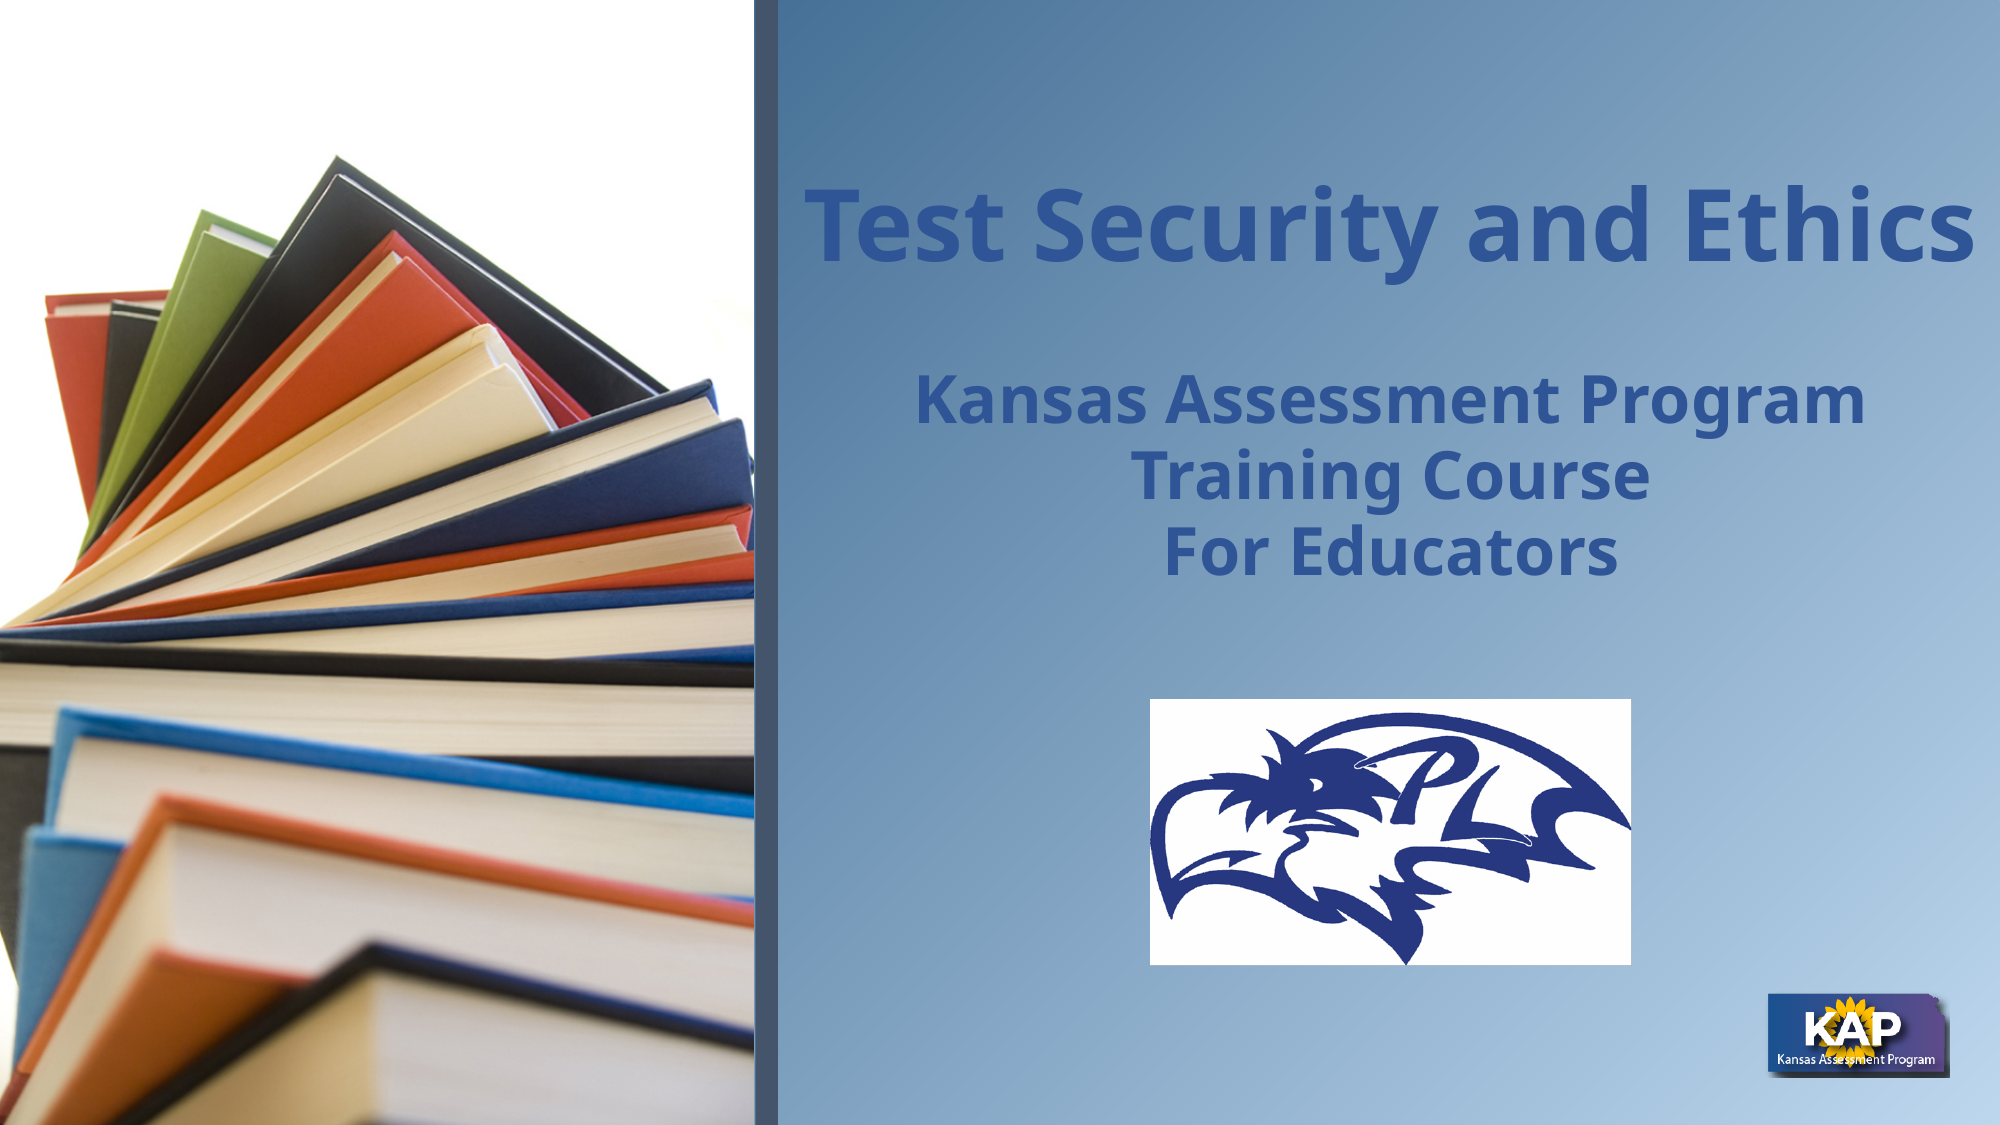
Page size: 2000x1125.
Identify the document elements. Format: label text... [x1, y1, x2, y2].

picture [1762, 987, 1950, 1078]
picture [0, 0, 754, 1125]
title Test Security and Ethics [770, 149, 2000, 294]
picture [1150, 699, 1632, 966]
subtitle Kansas Assessment Program Training Course For Educators [820, 352, 1962, 641]
